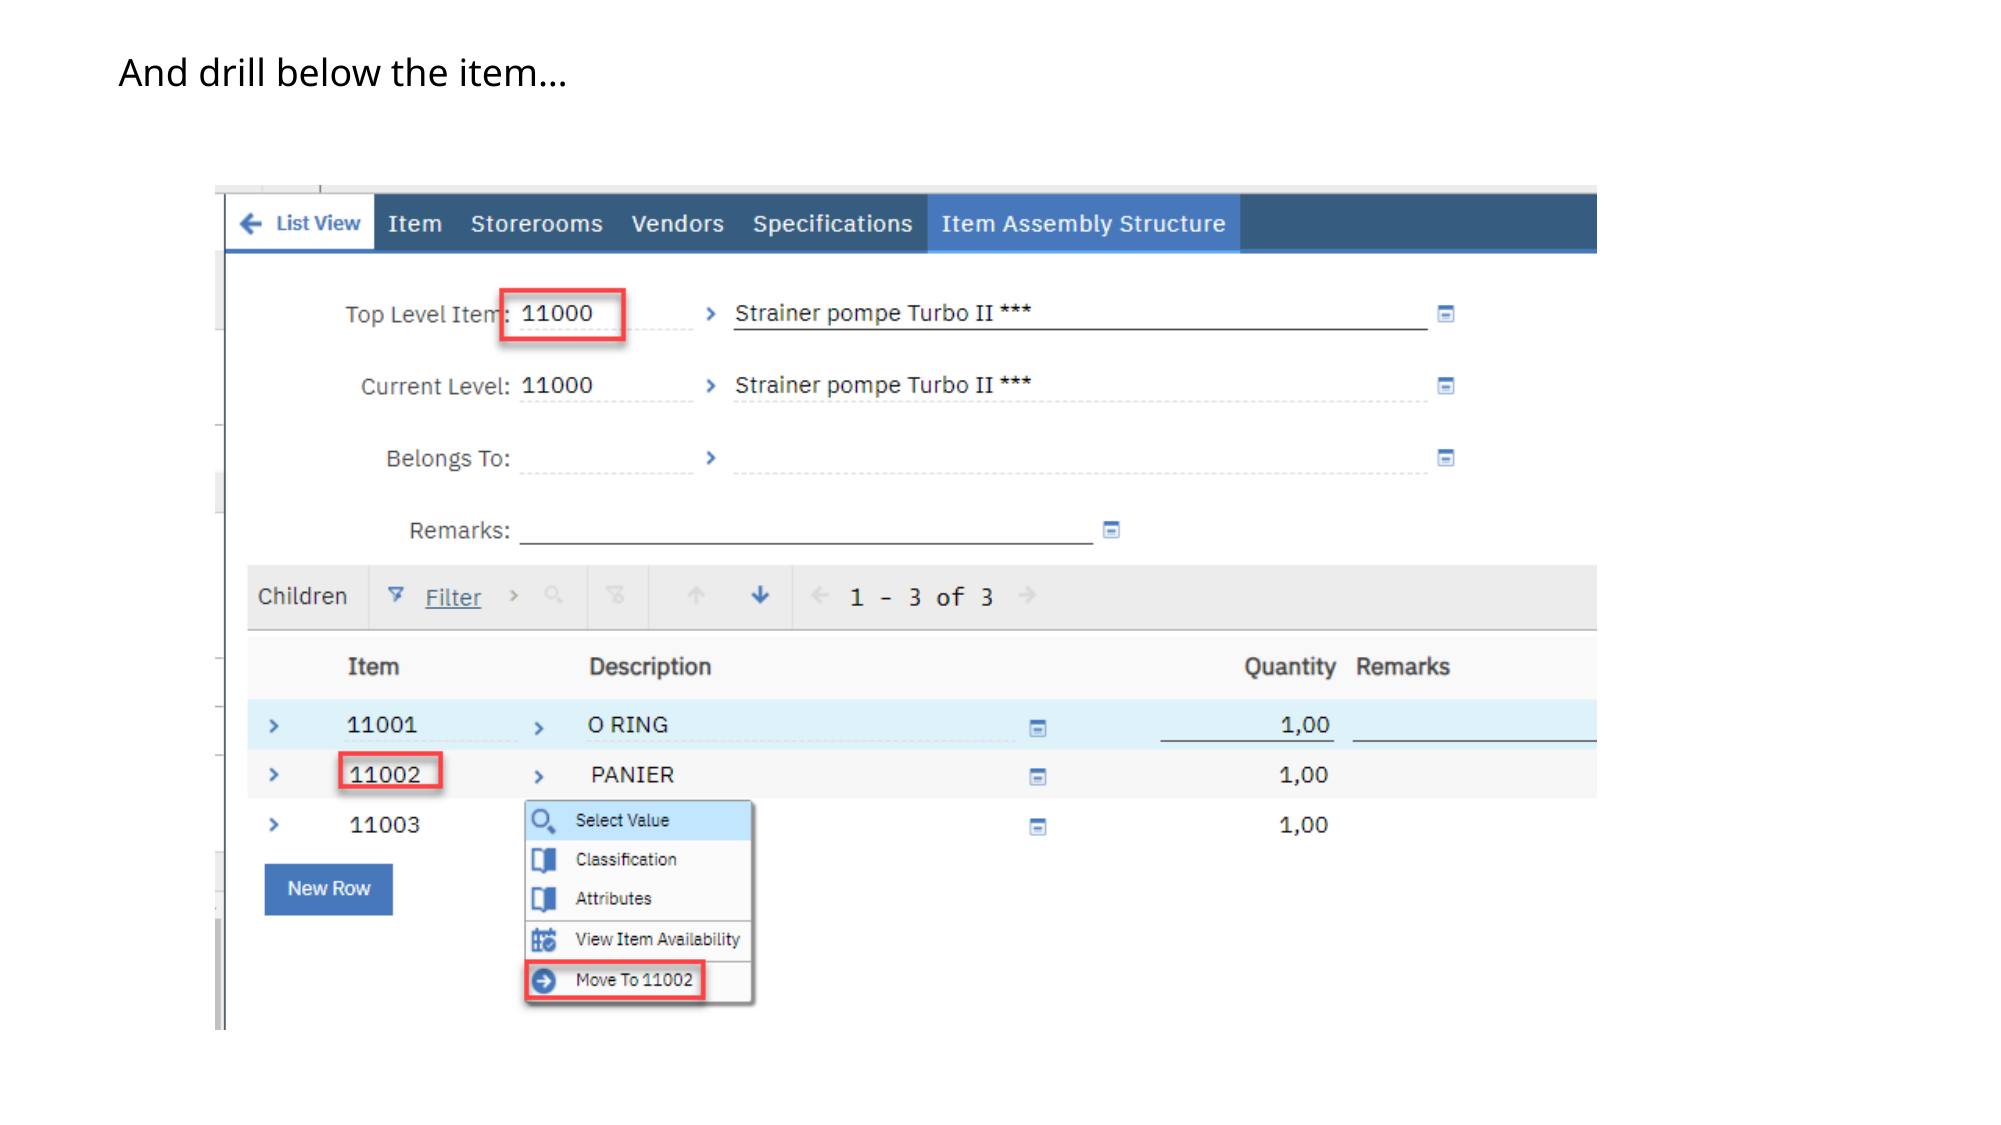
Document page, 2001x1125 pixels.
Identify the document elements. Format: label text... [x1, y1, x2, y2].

picture [214, 184, 1597, 1030]
text_box And drill below the item… [103, 41, 1976, 102]
